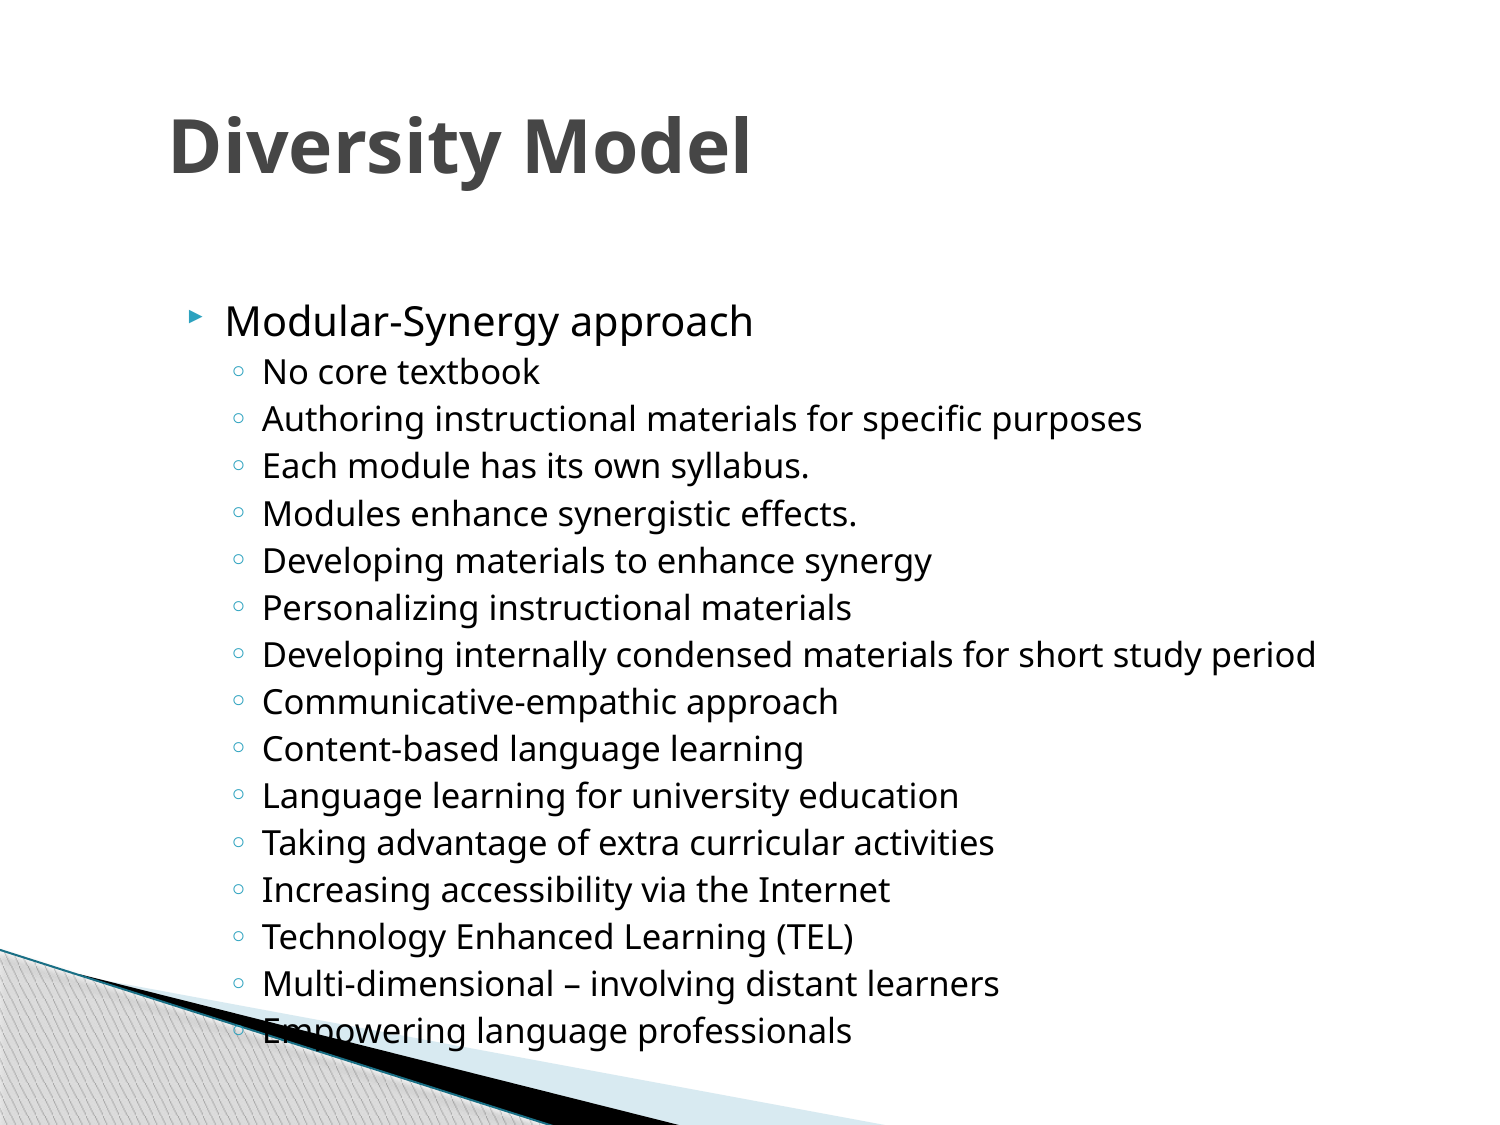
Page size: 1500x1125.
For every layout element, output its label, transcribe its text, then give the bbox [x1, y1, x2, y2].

list Modular-Synergy approach No core textbook Authoring instructional materials for specific purposes Each module has its own syllabus. Modules enhance synergistic effects. Developing materials to enhance synergy Personalizing instructional materials Developing internally condensed materials for short study period Communicative-empathic approach Content-based language learning Language learning for university education Taking advantage of extra curricular activities Increasing accessibility via the Internet Technology Enhanced Learning (TEL) Multi-dimensional – involving distant learners Empowering language professionals [155, 287, 1400, 1063]
title Diversity Model [152, 75, 1328, 213]
